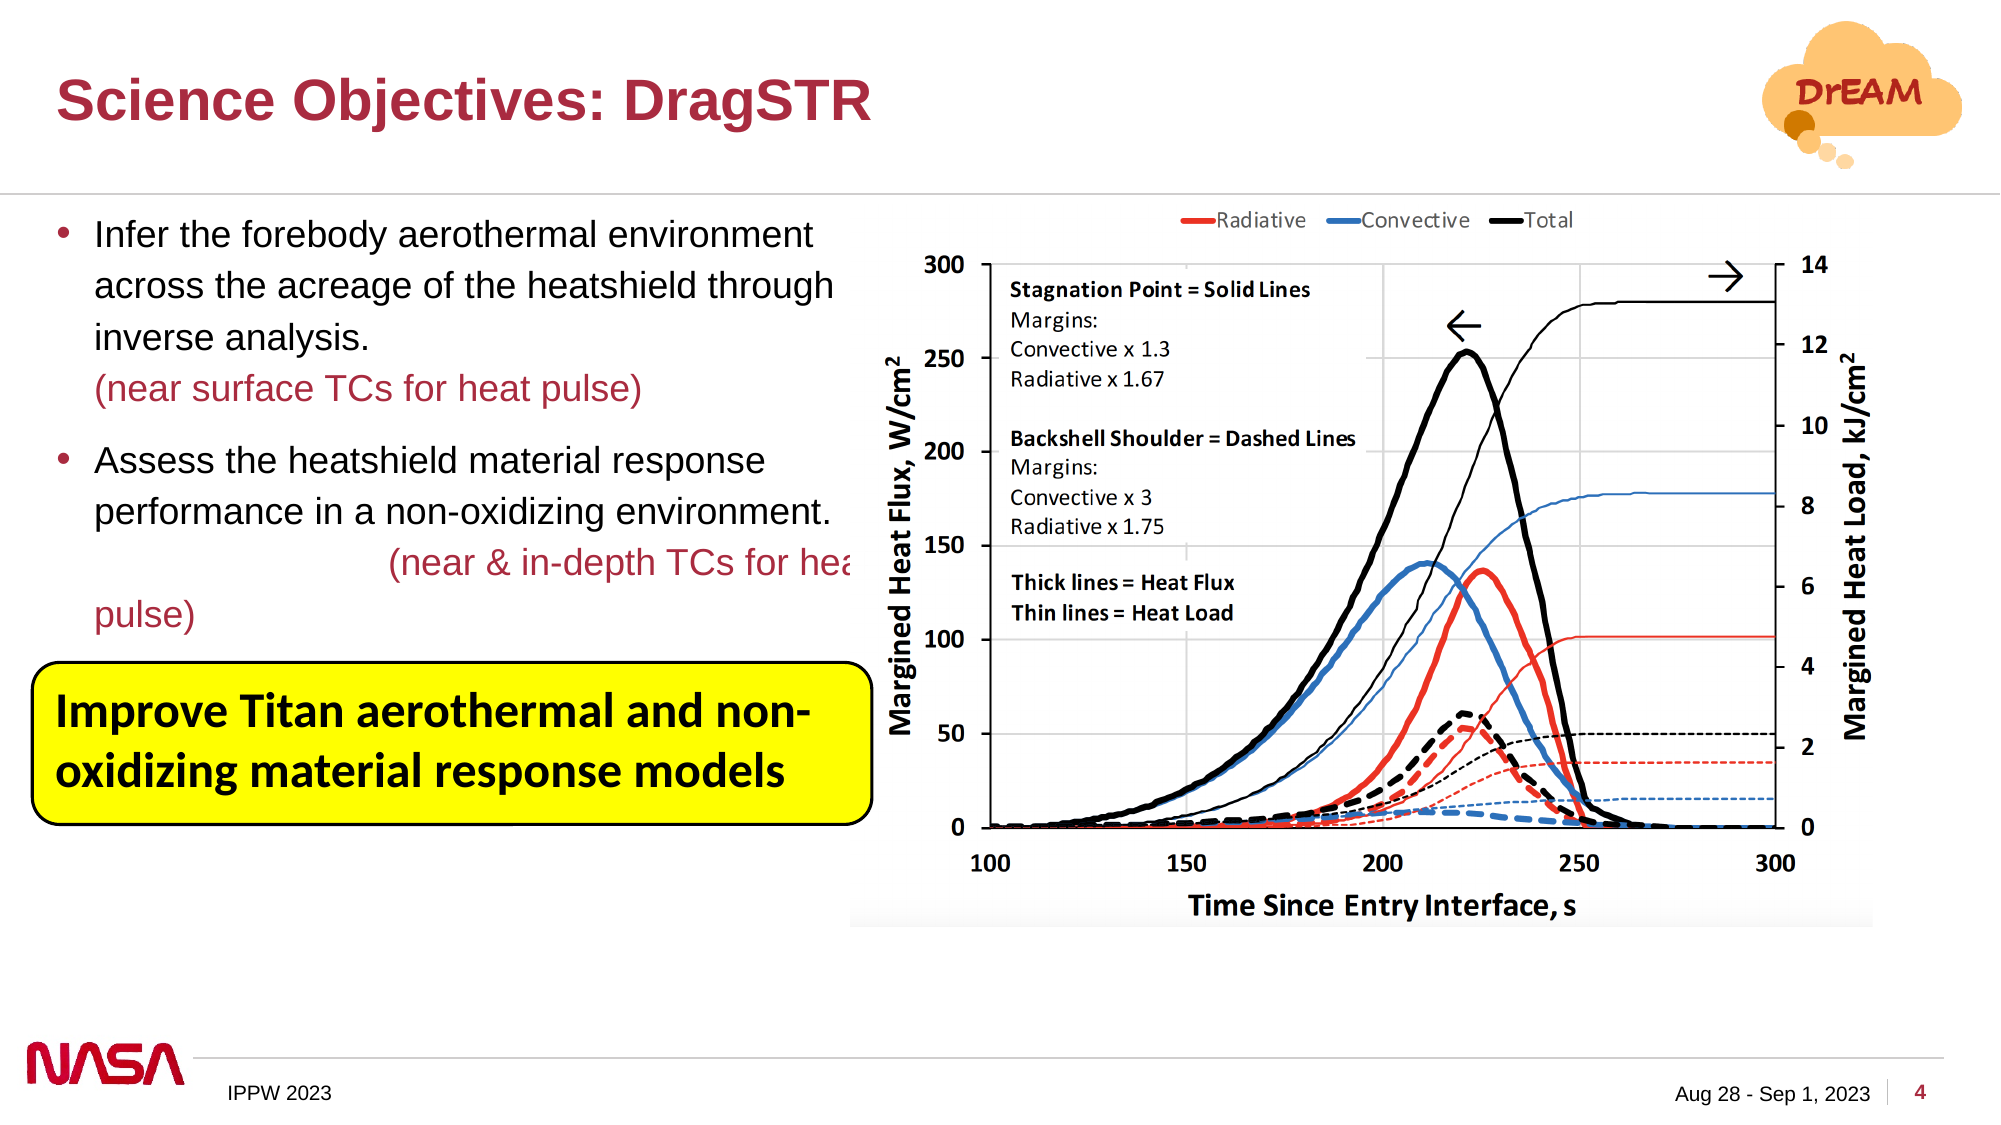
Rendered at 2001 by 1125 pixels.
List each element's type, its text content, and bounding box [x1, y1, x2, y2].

list Infer the forebody aerothermal environment across the acreage of the heatshield through inverse analysis. (near surface TCs for heat pulse) Assess the heatshield material response performance in a non-oxidizing environment. (near & in-depth TCs for heat pulse) [56, 203, 913, 636]
footer Aug 28 - Sep 1, 2023 [1322, 1080, 1871, 1107]
slide_number 4 [1897, 1078, 1944, 1104]
picture [17, 1013, 193, 1112]
text_box Improve Titan aerothermal and non-oxidizing material response models [32, 662, 850, 825]
picture [1762, 21, 1962, 169]
title Science Objectives: DragSTR [56, 52, 1688, 142]
picture [850, 204, 1873, 927]
